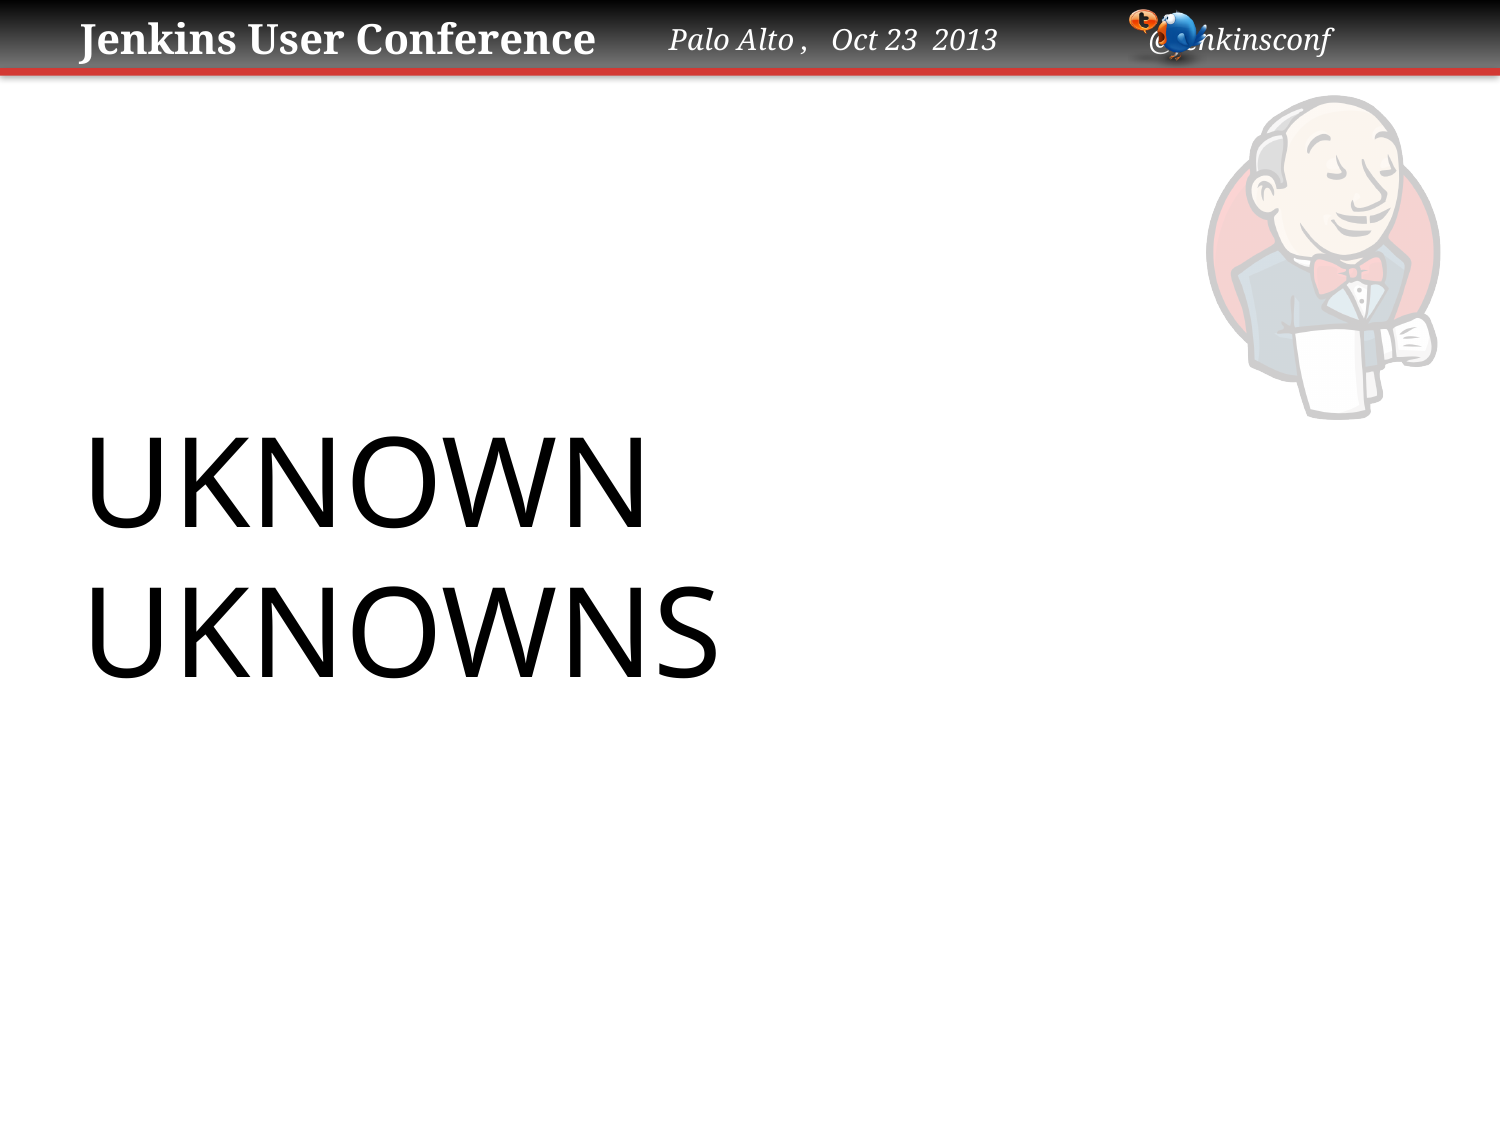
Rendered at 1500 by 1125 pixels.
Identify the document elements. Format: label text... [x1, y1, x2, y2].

picture [1128, 0, 1207, 73]
title UKNOWN UKNOWNS [66, 288, 1500, 816]
